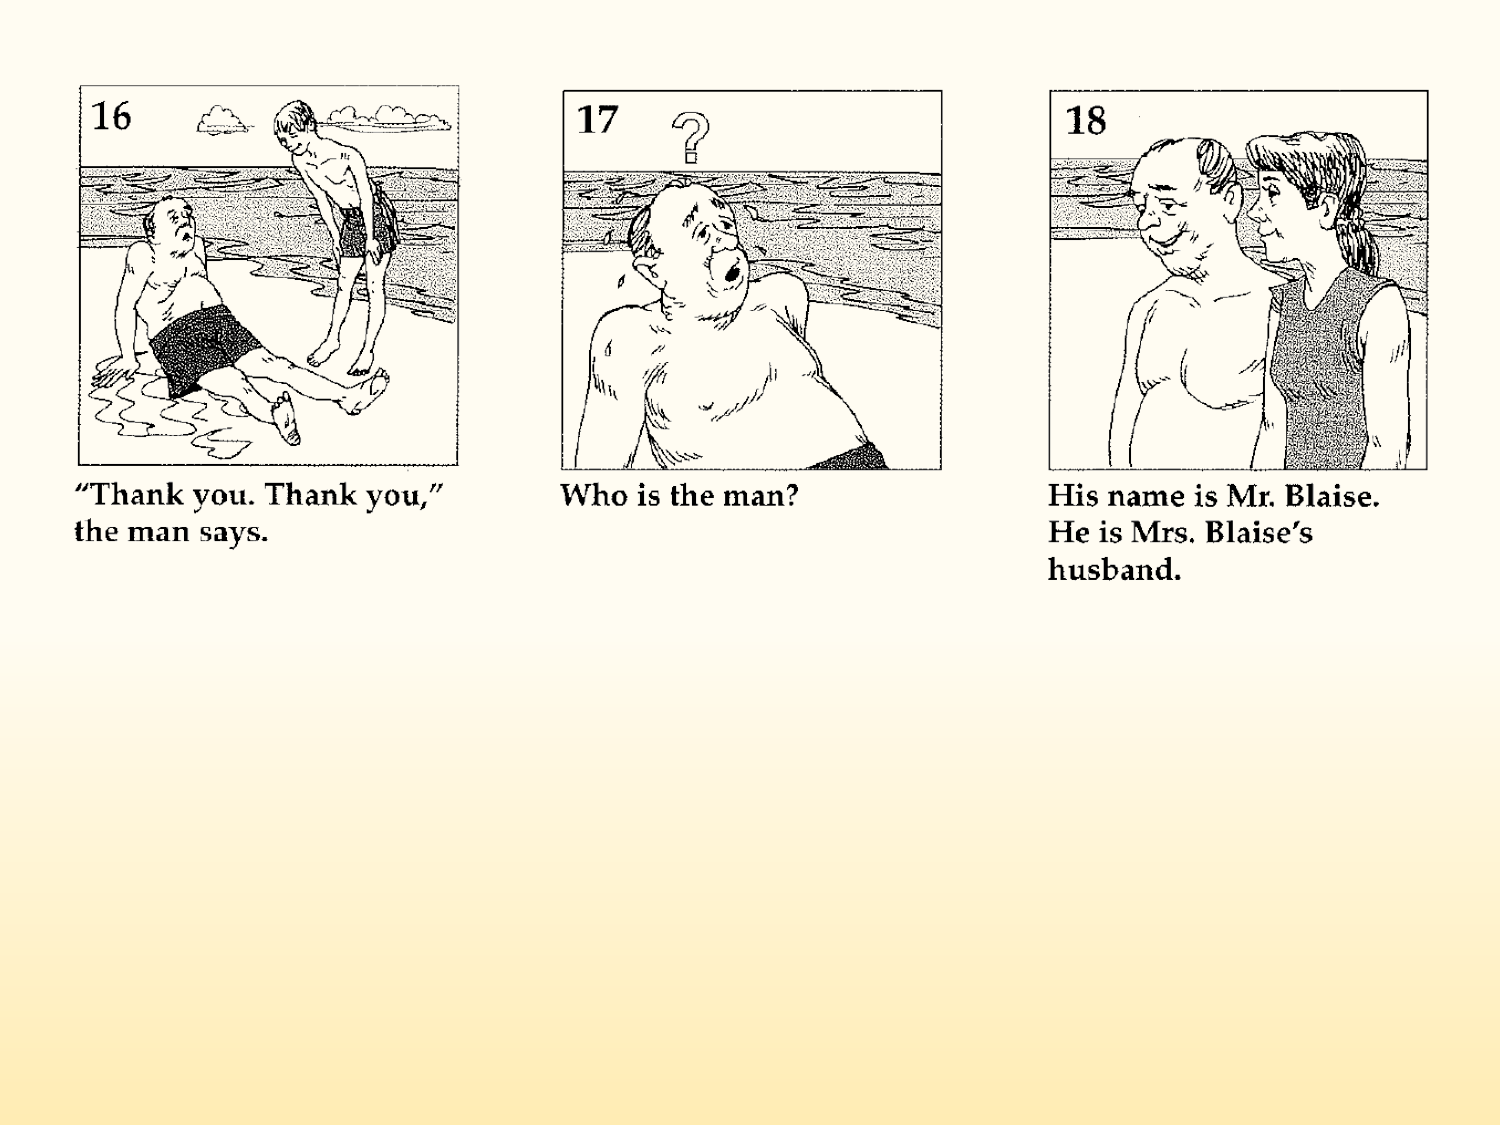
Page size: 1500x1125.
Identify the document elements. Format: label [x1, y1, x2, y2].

picture [60, 72, 1451, 600]
